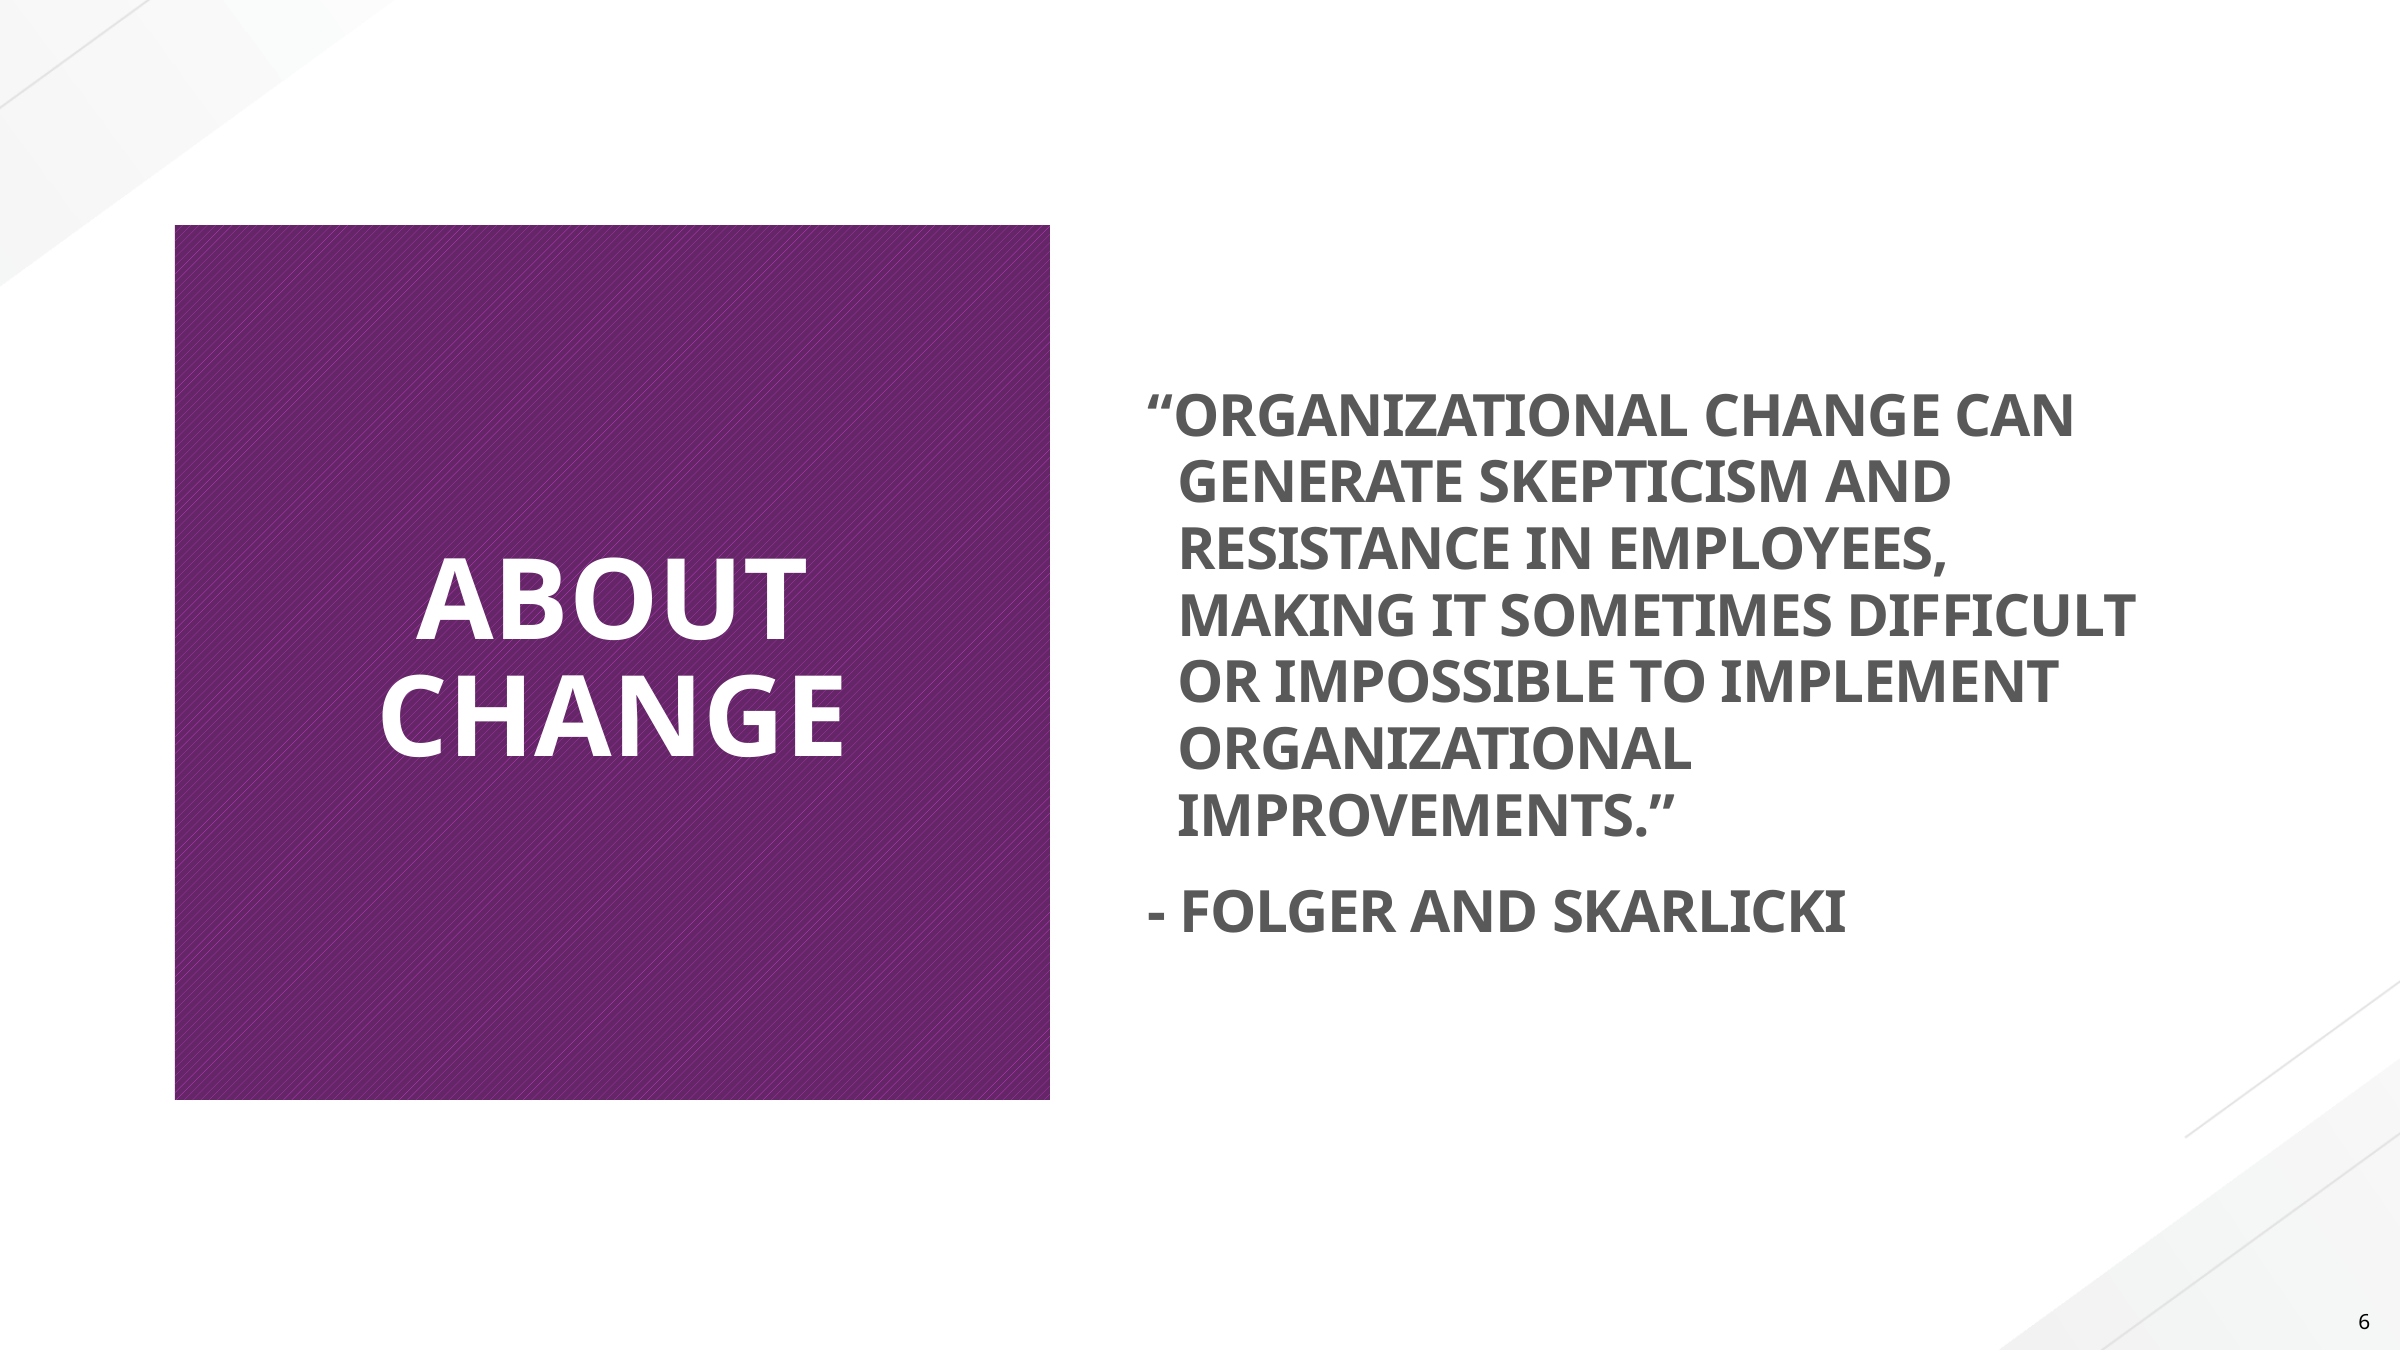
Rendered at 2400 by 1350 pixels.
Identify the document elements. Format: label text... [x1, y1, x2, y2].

list “ORGANIZATIONAL CHANGE CAN GENERATE SKEPTICISM AND RESISTANCE IN EMPLOYEES, MAKING IT SOMETIMES DIFFICULT OR IMPOSSIBLE TO IMPLEMENT ORGANIZATIONAL IMPROVEMENTS.” - FOLGER AND SKARLICKI [1124, 224, 2176, 1101]
title ABOUT CHANGE [174, 224, 1051, 1101]
picture [0, 0, 2400, 1350]
slide_number 6 [2262, 1301, 2386, 1350]
